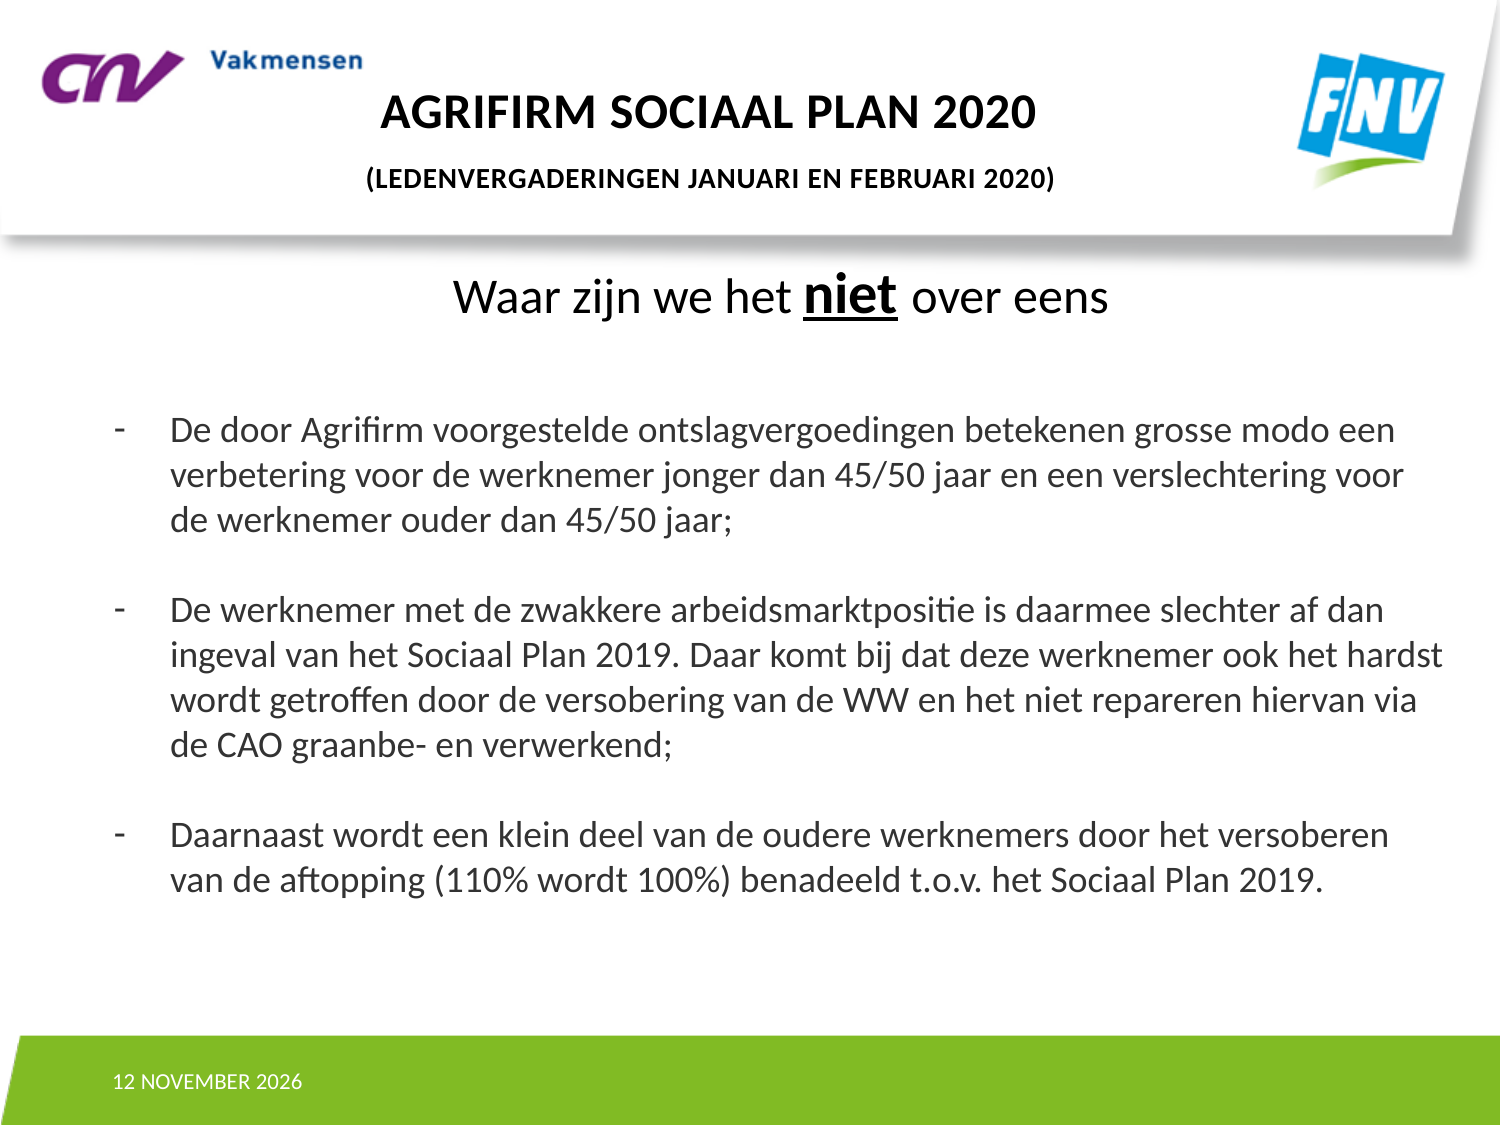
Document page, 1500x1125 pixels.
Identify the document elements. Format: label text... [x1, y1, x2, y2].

list Waar zijn we het niet over eens De door Agrifirm voorgestelde ontslagvergoedingen betekenen grosse modo een verbetering voor de werknemer jonger dan 45/50 jaar en een verslechtering voor de werknemer ouder dan 45/50 jaar; De werknemer met de zwakkere arbeidsmarktpositie is daarmee slechter af dan ingeval van het Sociaal Plan 2019. Daar komt bij dat deze werknemer ook het hardst wordt getroffen door de versobering van de WW en het niet repareren hiervan via de CAO graanbe- en verwerkend; Daarnaast wordt een klein deel van de oudere werknemers door het versoberen van de aftopping (110% wordt 100%) benadeeld t.o.v. het Sociaal Plan 2019. [113, 255, 1449, 1027]
title Agrifirm Sociaal Plan 2020 (ledenvergaderingen januari en februari 2020) [112, 78, 1270, 187]
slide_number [112, 1062, 337, 1099]
picture [0, 0, 1500, 1125]
